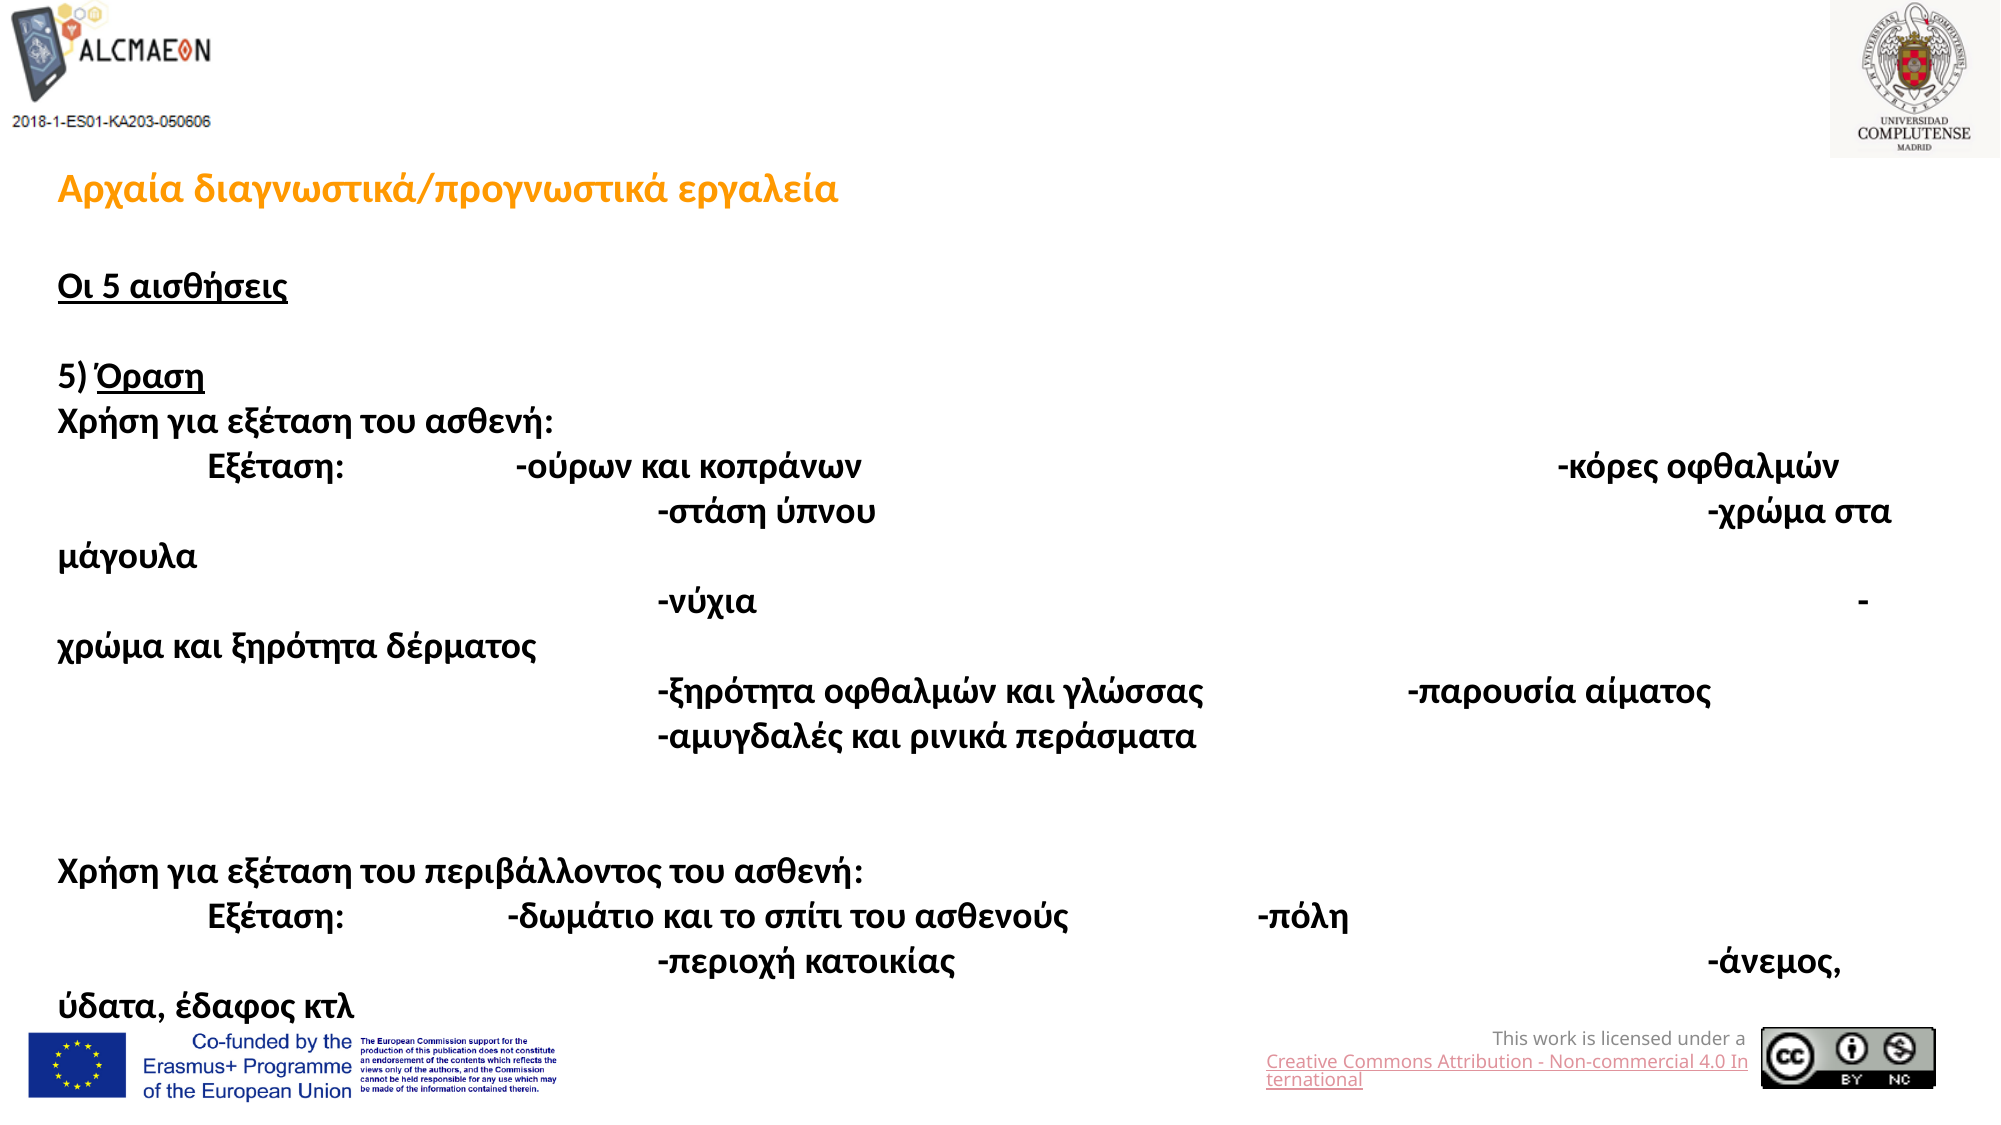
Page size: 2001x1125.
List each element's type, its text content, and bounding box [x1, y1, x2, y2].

picture [1830, 0, 2000, 158]
text_box Αρχαία διαγνωστικά/προγνωστικά εργαλεία Οι 5 αισθήσεις 5) Όραση Χρήση για εξέταση του ασθενή: Εξέταση: -ούρων και κοπράνων -κόρες οφθαλμών -στάση ύπνου -χρώμα στα μάγουλα -νύχια -χρώμα και ξηρότητα δέρματος -ξηρότητα οφθαλμών και γλώσσας -παρουσία αίματος -αμυγδαλές και ρινικά περάσματα Χρήση για εξέταση του περιβάλλοντος του ασθενή: Εξέταση: -δωμάτιο και το σπίτι του ασθενούς -πόλη -περιοχή κατοικίας -άνεμος, ύδατα, έδαφος κτλ [42, 153, 1958, 1094]
picture [24, 1027, 563, 1103]
picture [0, 0, 222, 140]
